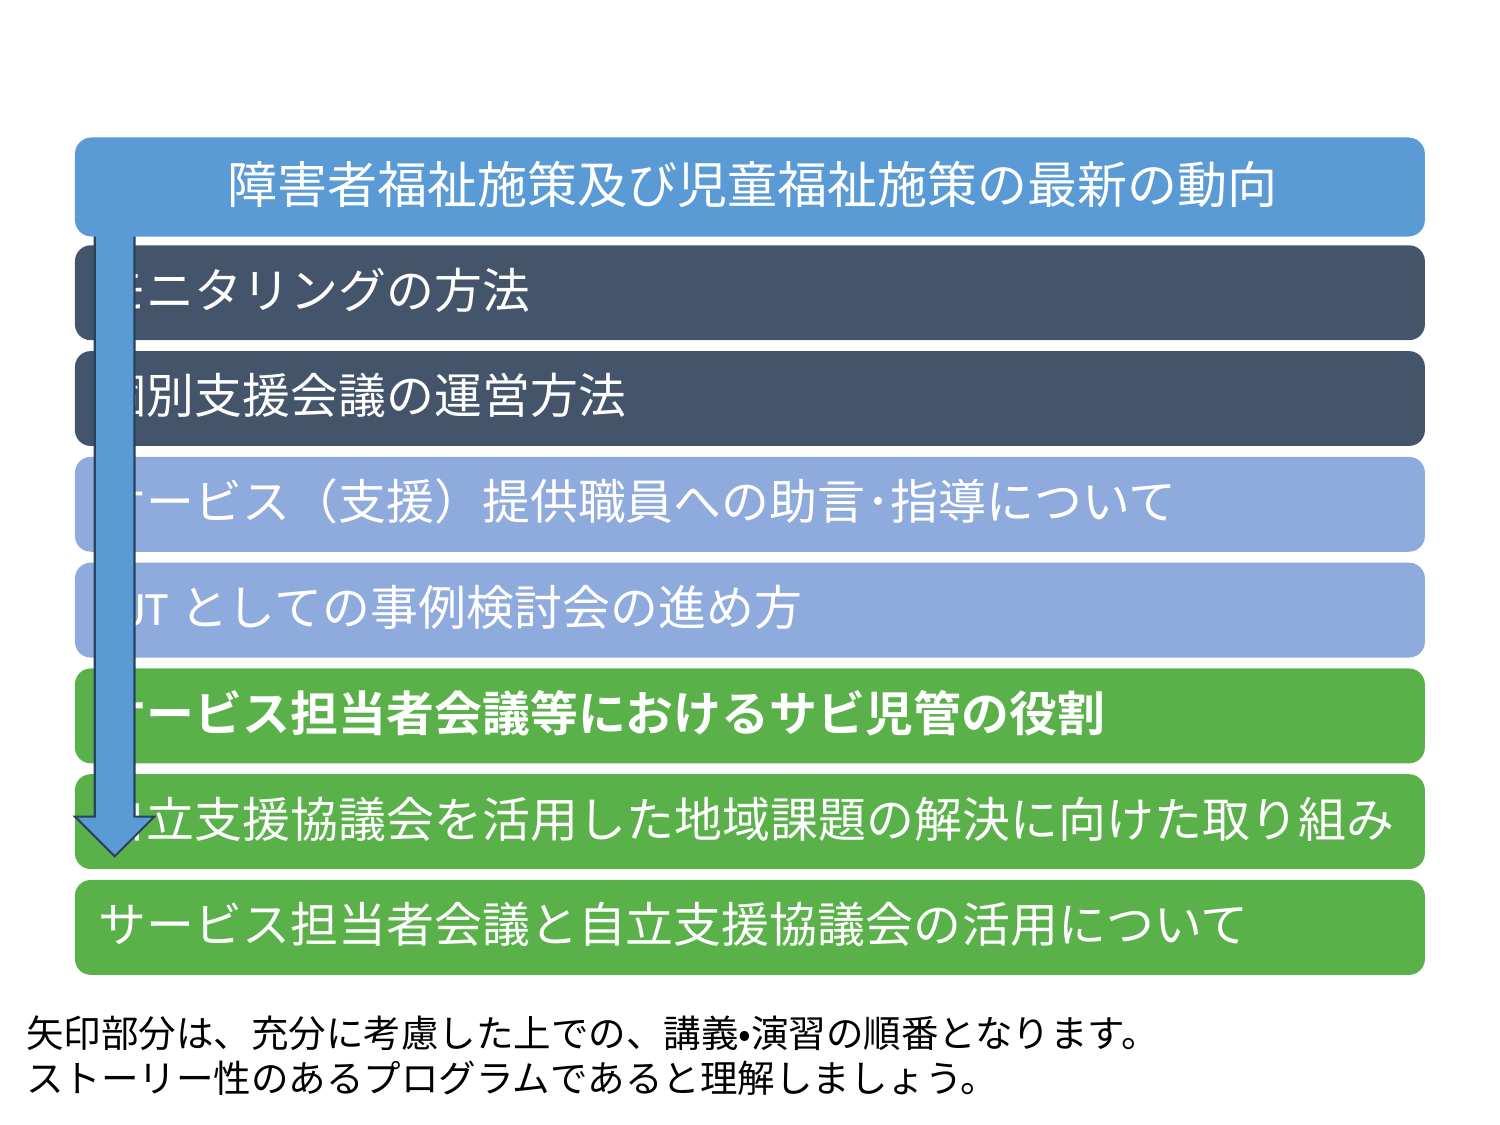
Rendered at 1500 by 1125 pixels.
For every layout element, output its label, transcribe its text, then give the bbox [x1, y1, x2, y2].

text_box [74, 135, 1425, 239]
text_box 矢印部分は、充分に考慮した上での、講義・演習の順番となります。 ストーリー性のあるプログラムであると理解しましょう。 [11, 1002, 1174, 1108]
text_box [74, 241, 1425, 979]
